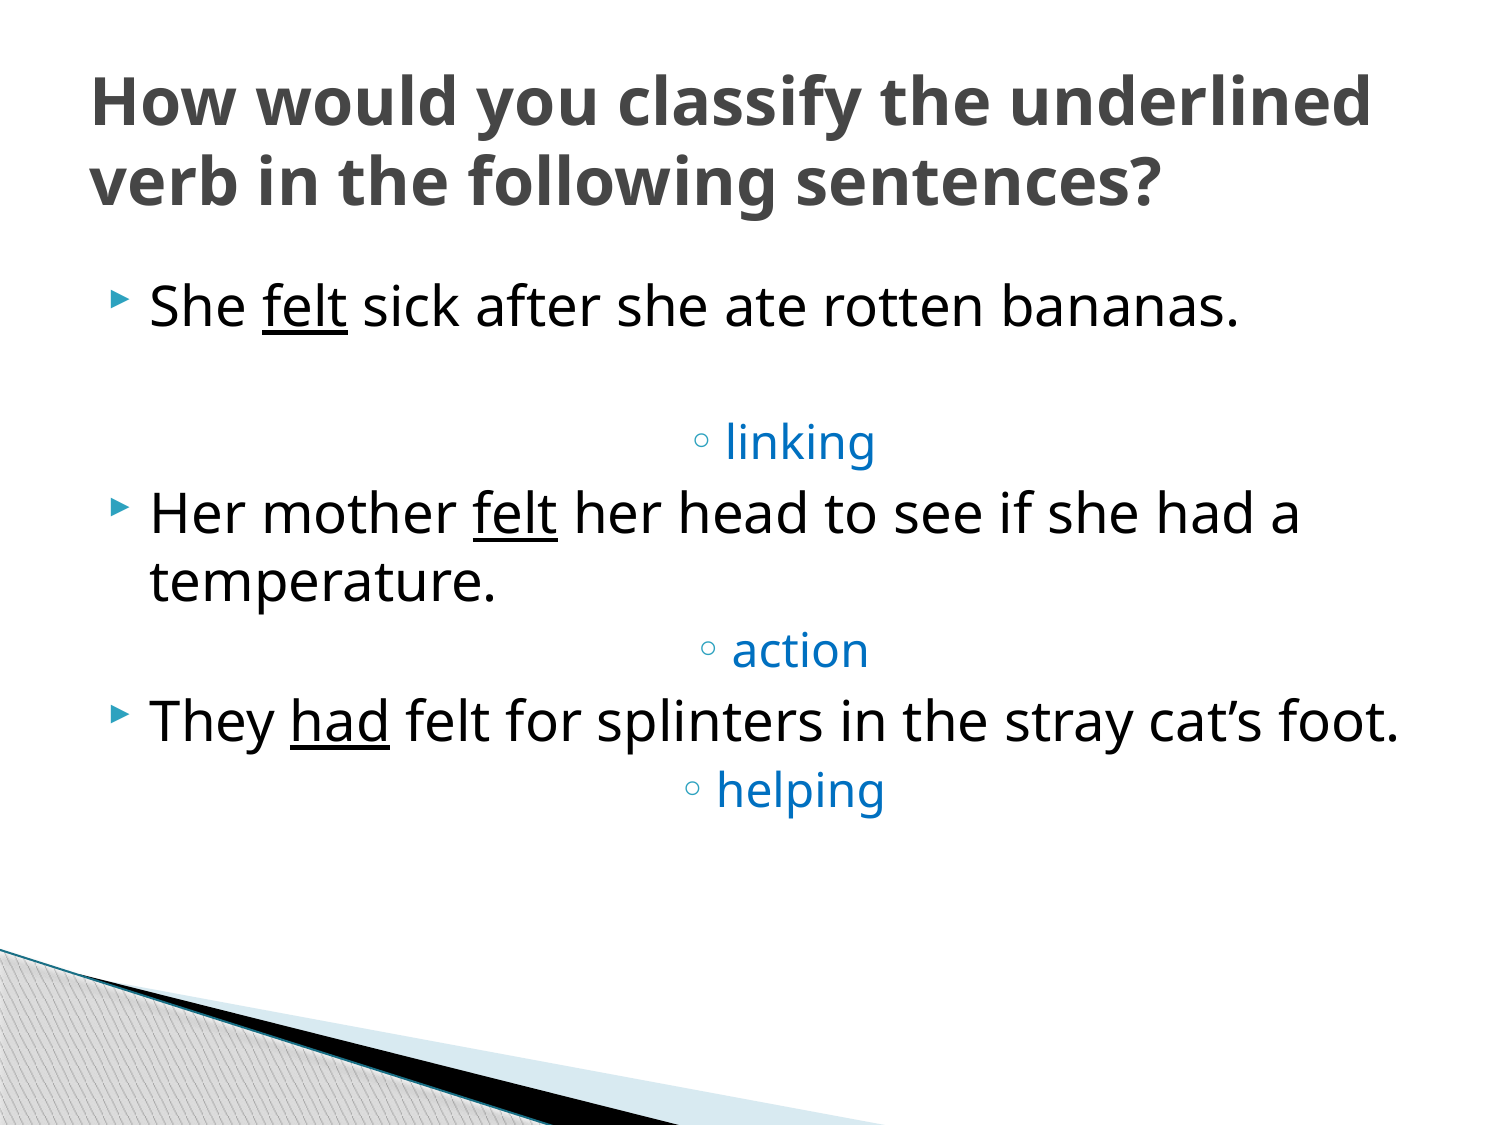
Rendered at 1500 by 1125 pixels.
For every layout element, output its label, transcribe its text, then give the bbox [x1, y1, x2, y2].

title How would you classify the underlined verb in the following sentences? [75, 45, 1425, 233]
list She felt sick after she ate rotten bananas. linking Her mother felt her head to see if she had a temperature. action They had felt for splinters in the stray cat’s foot. helping [75, 262, 1425, 986]
